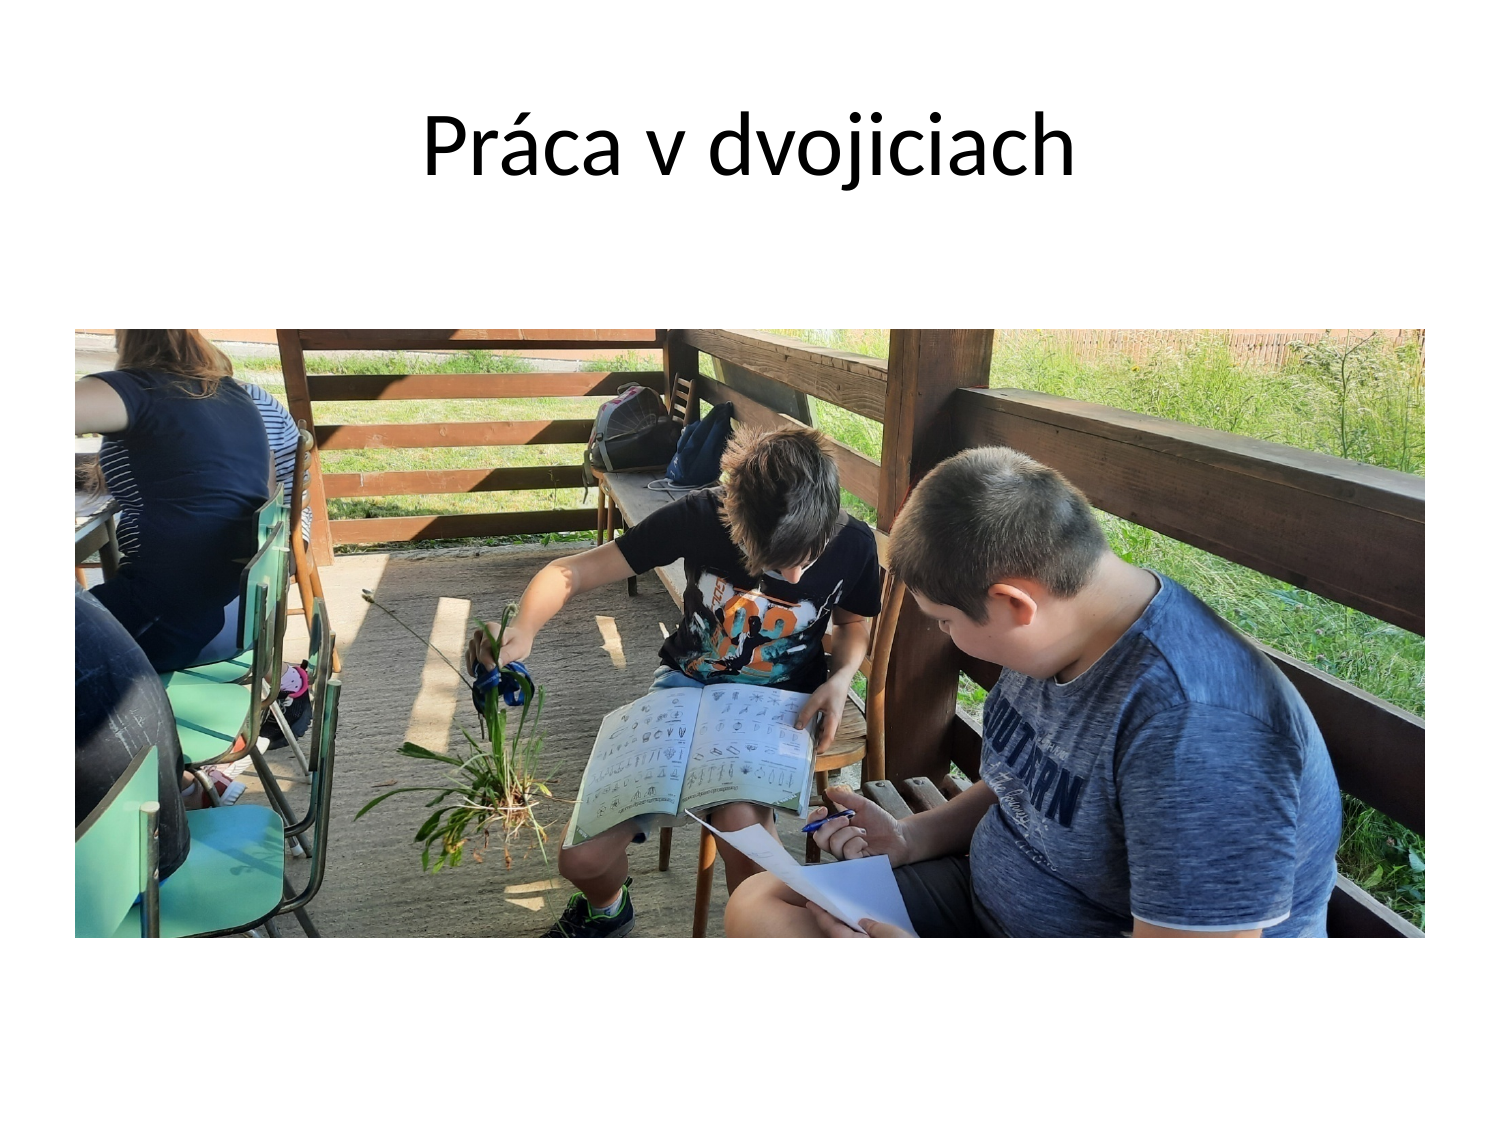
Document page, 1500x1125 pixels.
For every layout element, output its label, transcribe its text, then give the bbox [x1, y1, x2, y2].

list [74, 329, 1426, 938]
title Práca v dvojiciach [75, 45, 1425, 233]
